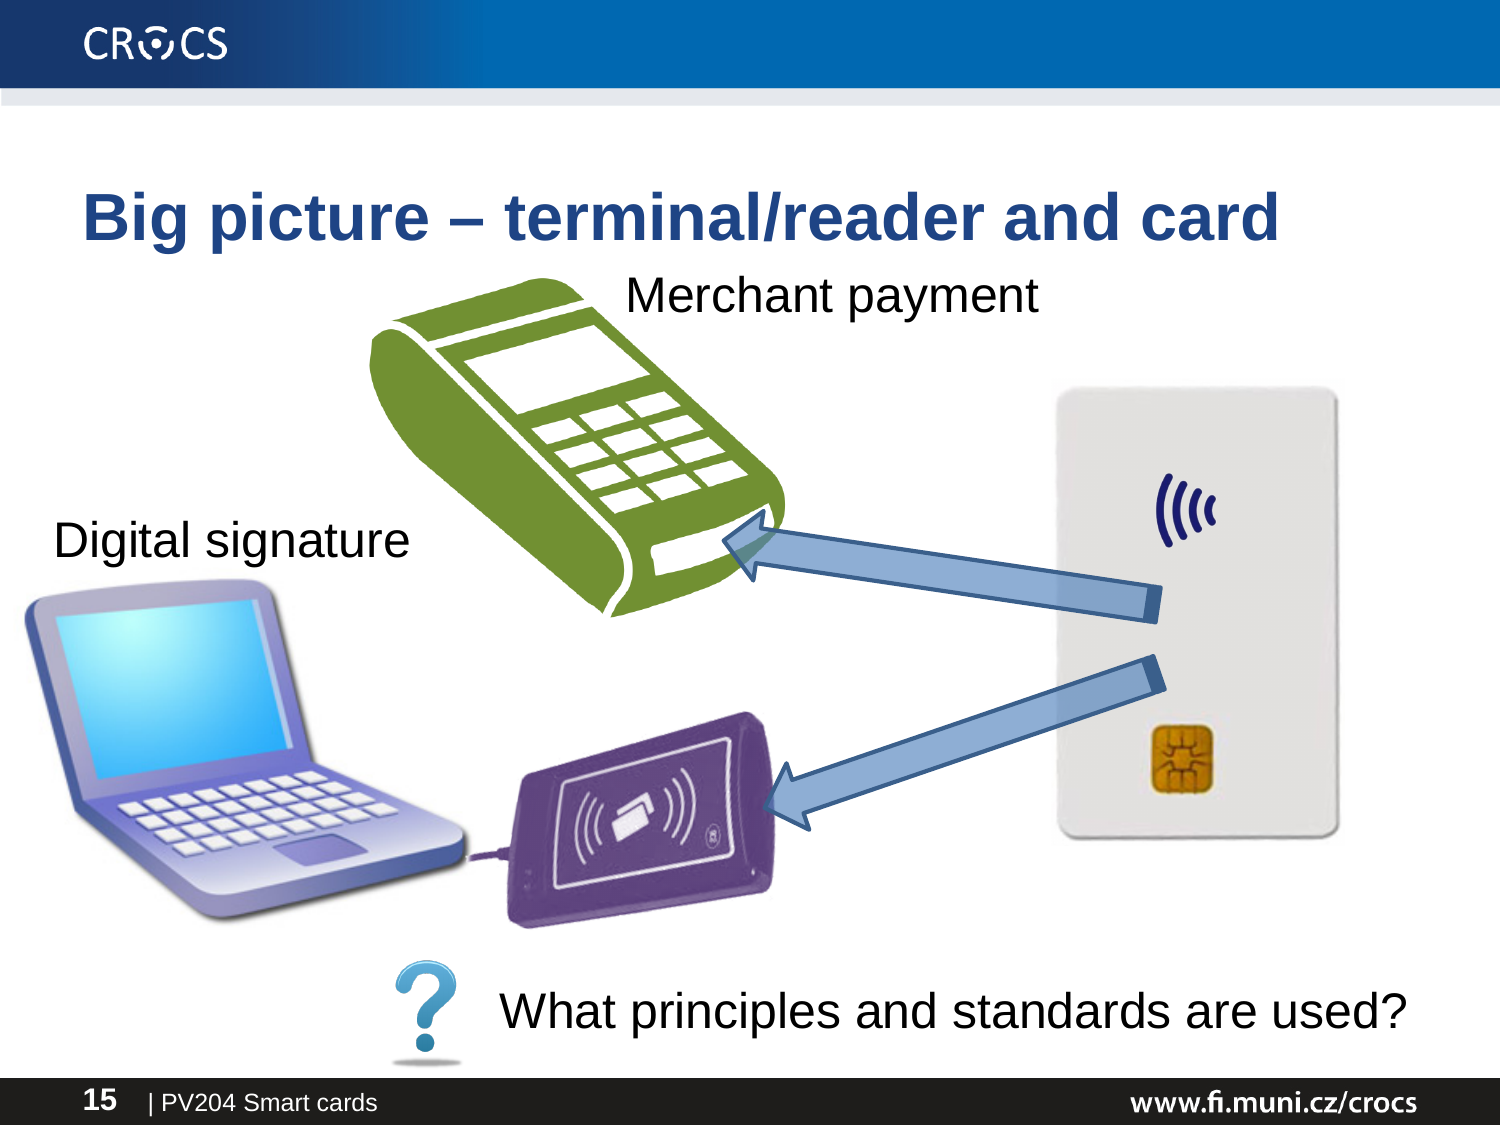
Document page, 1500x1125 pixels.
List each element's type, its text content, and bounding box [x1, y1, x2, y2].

text_box [827, 536, 1045, 609]
text_box What principles and standards are used? [491, 971, 1424, 1046]
text_box [817, 691, 1045, 811]
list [459, 640, 812, 993]
footer | PV204 Smart cards [148, 1078, 623, 1125]
slide_number 15 [82, 1078, 148, 1125]
picture [0, 0, 1500, 1125]
title Big picture – terminal/reader and card [82, 148, 1433, 280]
text_box Merchant payment [827, 255, 1055, 330]
text_box Digital signature [38, 500, 346, 554]
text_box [1050, 378, 1345, 846]
